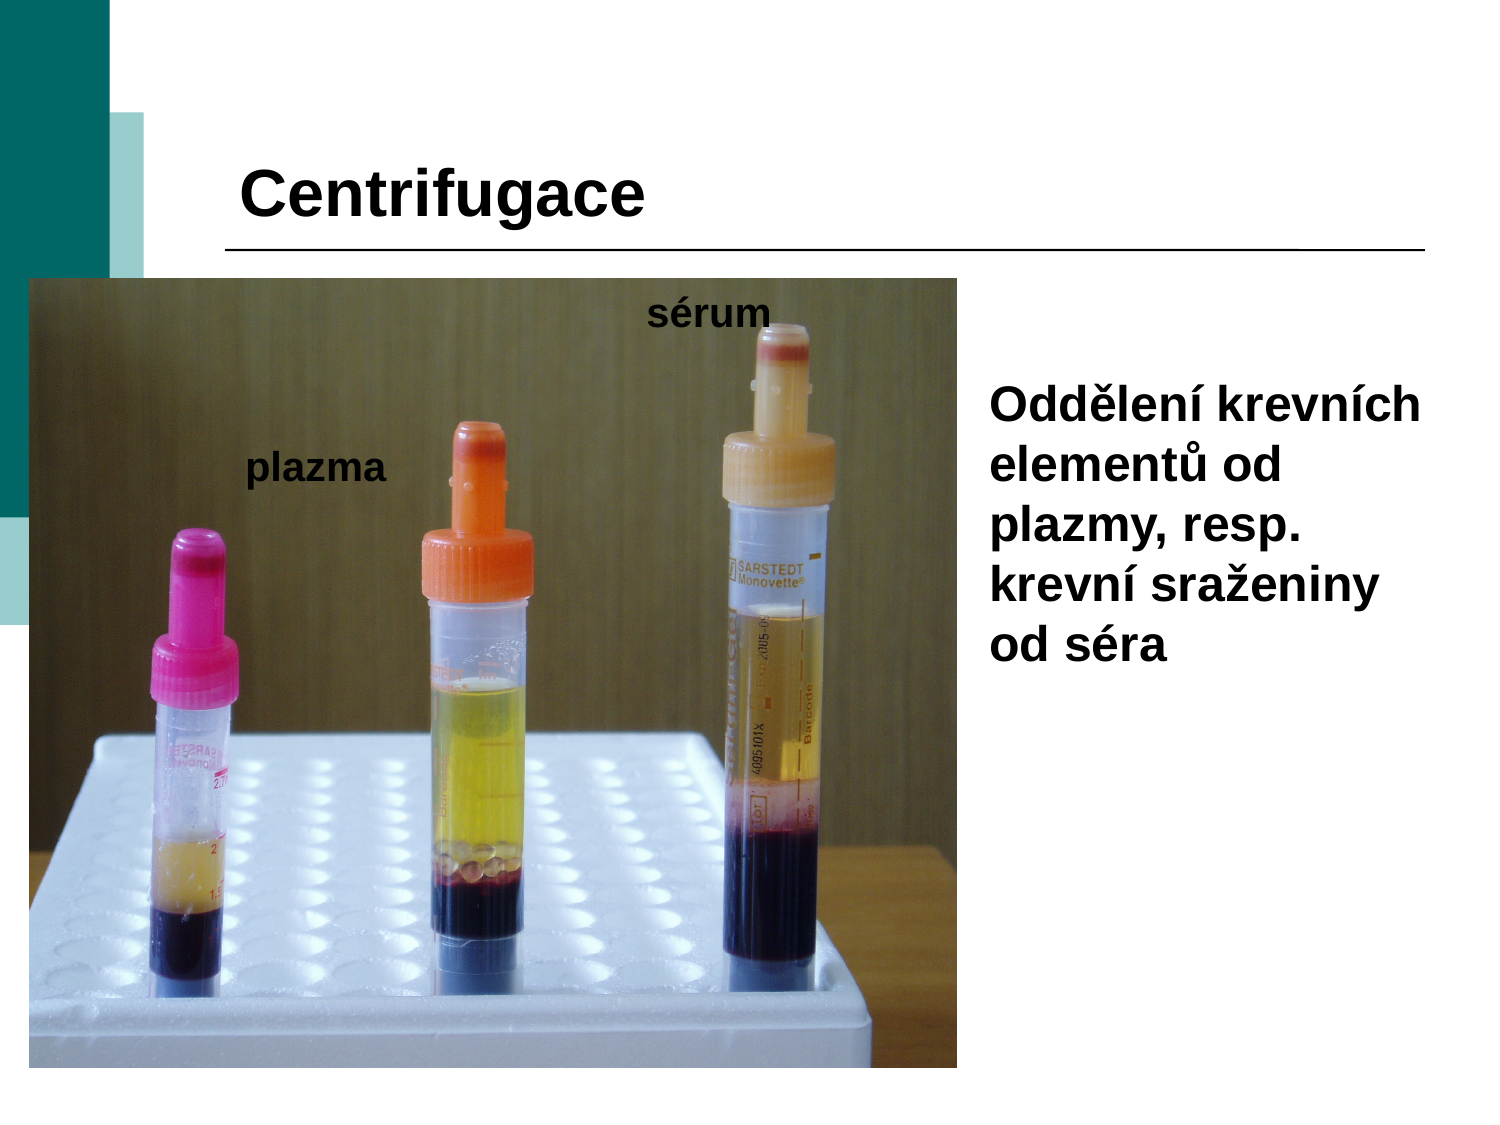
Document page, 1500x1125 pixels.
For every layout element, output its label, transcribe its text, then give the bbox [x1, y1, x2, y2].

text_box Centrifugace [224, 49, 1425, 237]
text_box Oddělení krevních elementů od plazmy, resp. krevní sraženiny od séra [974, 364, 1447, 679]
picture [29, 278, 957, 1068]
